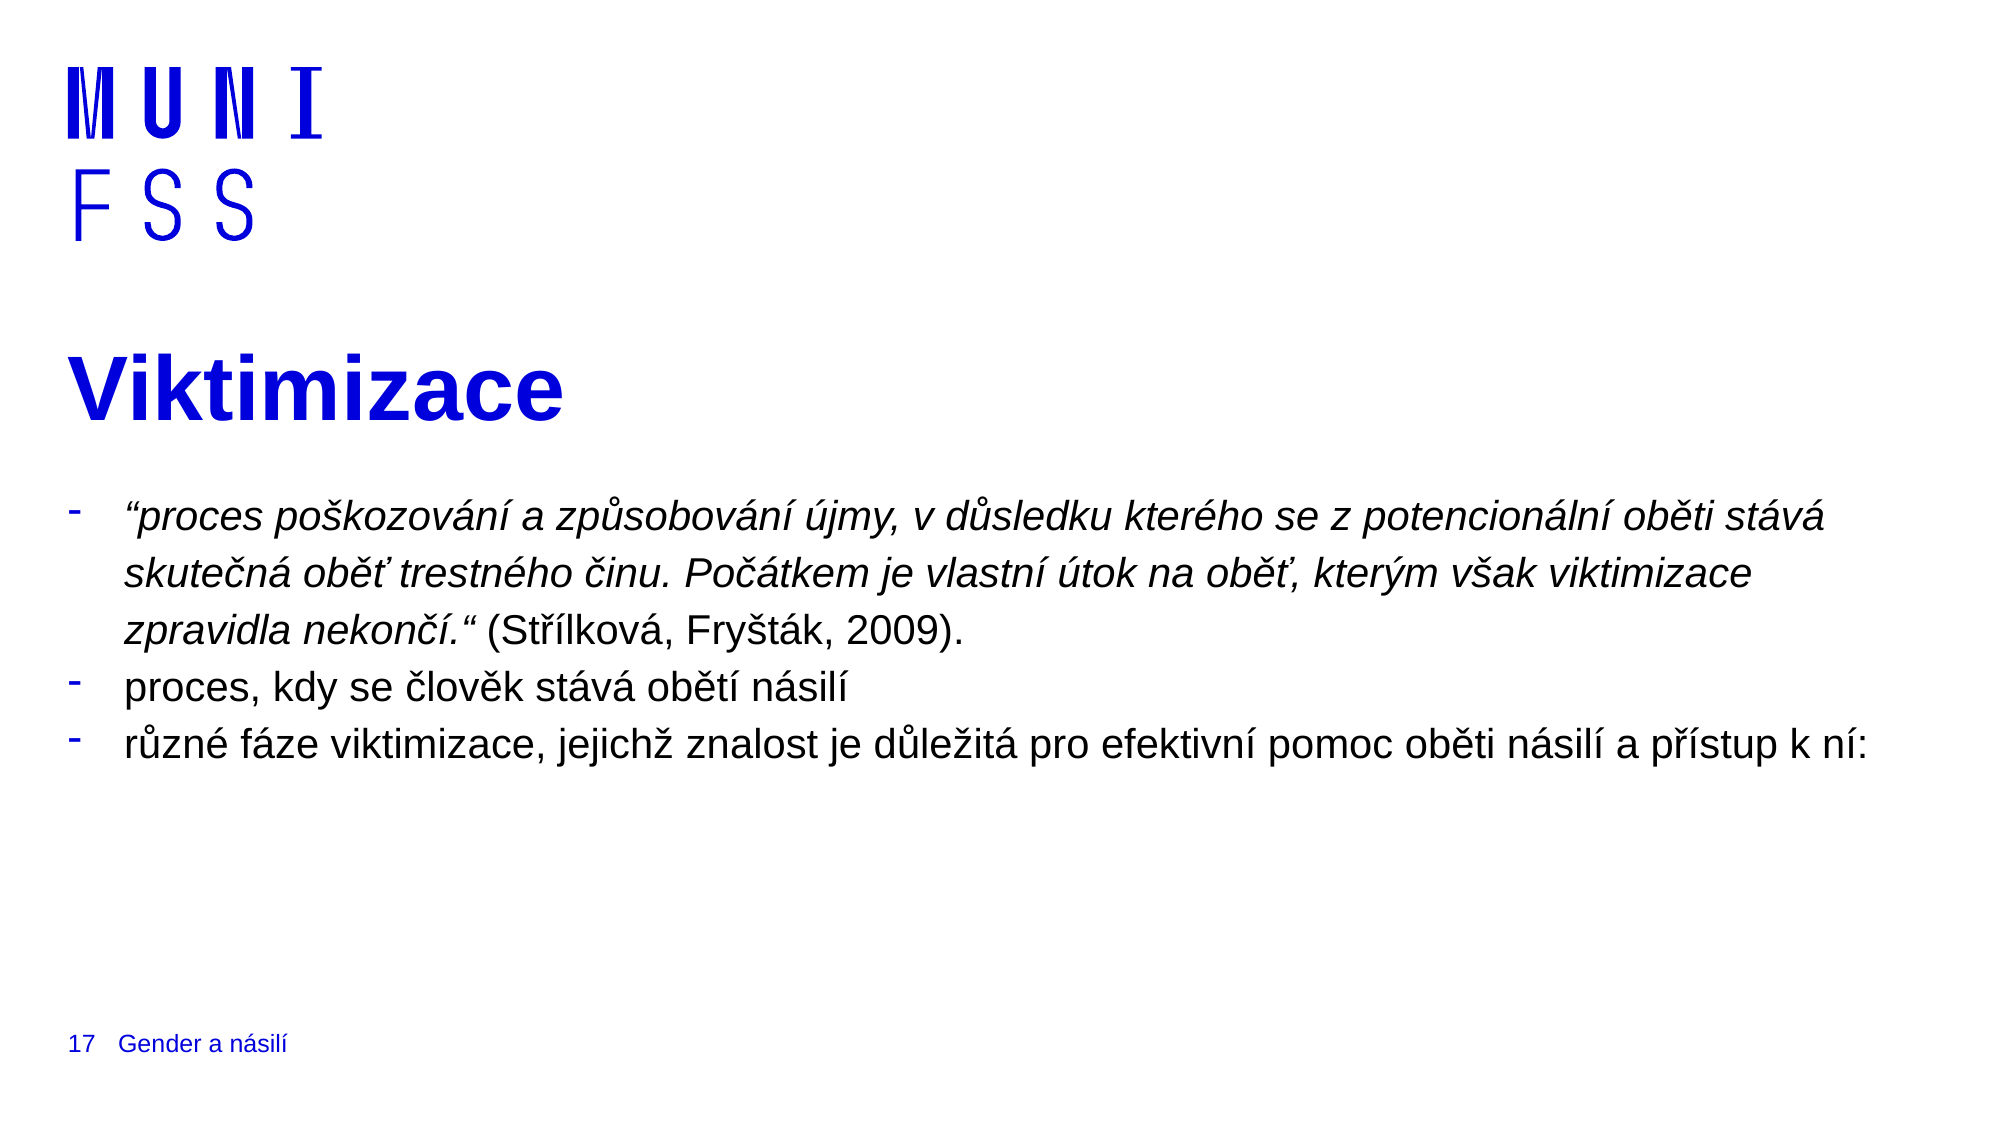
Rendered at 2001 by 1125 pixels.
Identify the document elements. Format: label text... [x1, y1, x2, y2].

subtitle “proces poškozování a způsobování újmy, v důsledku kterého se z potencionální oběti stává skutečná oběť trestného činu. Počátkem je vlastní útok na oběť, kterým však viktimizace zpravidla nekončí.“ (Střílková, Fryšták, 2009). proces, kdy se člověk stává obětí násilí různé fáze viktimizace, jejichž znalost je důležitá pro efektivní pomoc oběti násilí a přístup k ní: [67, 482, 1932, 597]
title Viktimizace [67, 347, 1932, 482]
slide_number 17 [67, 1021, 110, 1063]
footer Gender a násilí [118, 1021, 1418, 1063]
